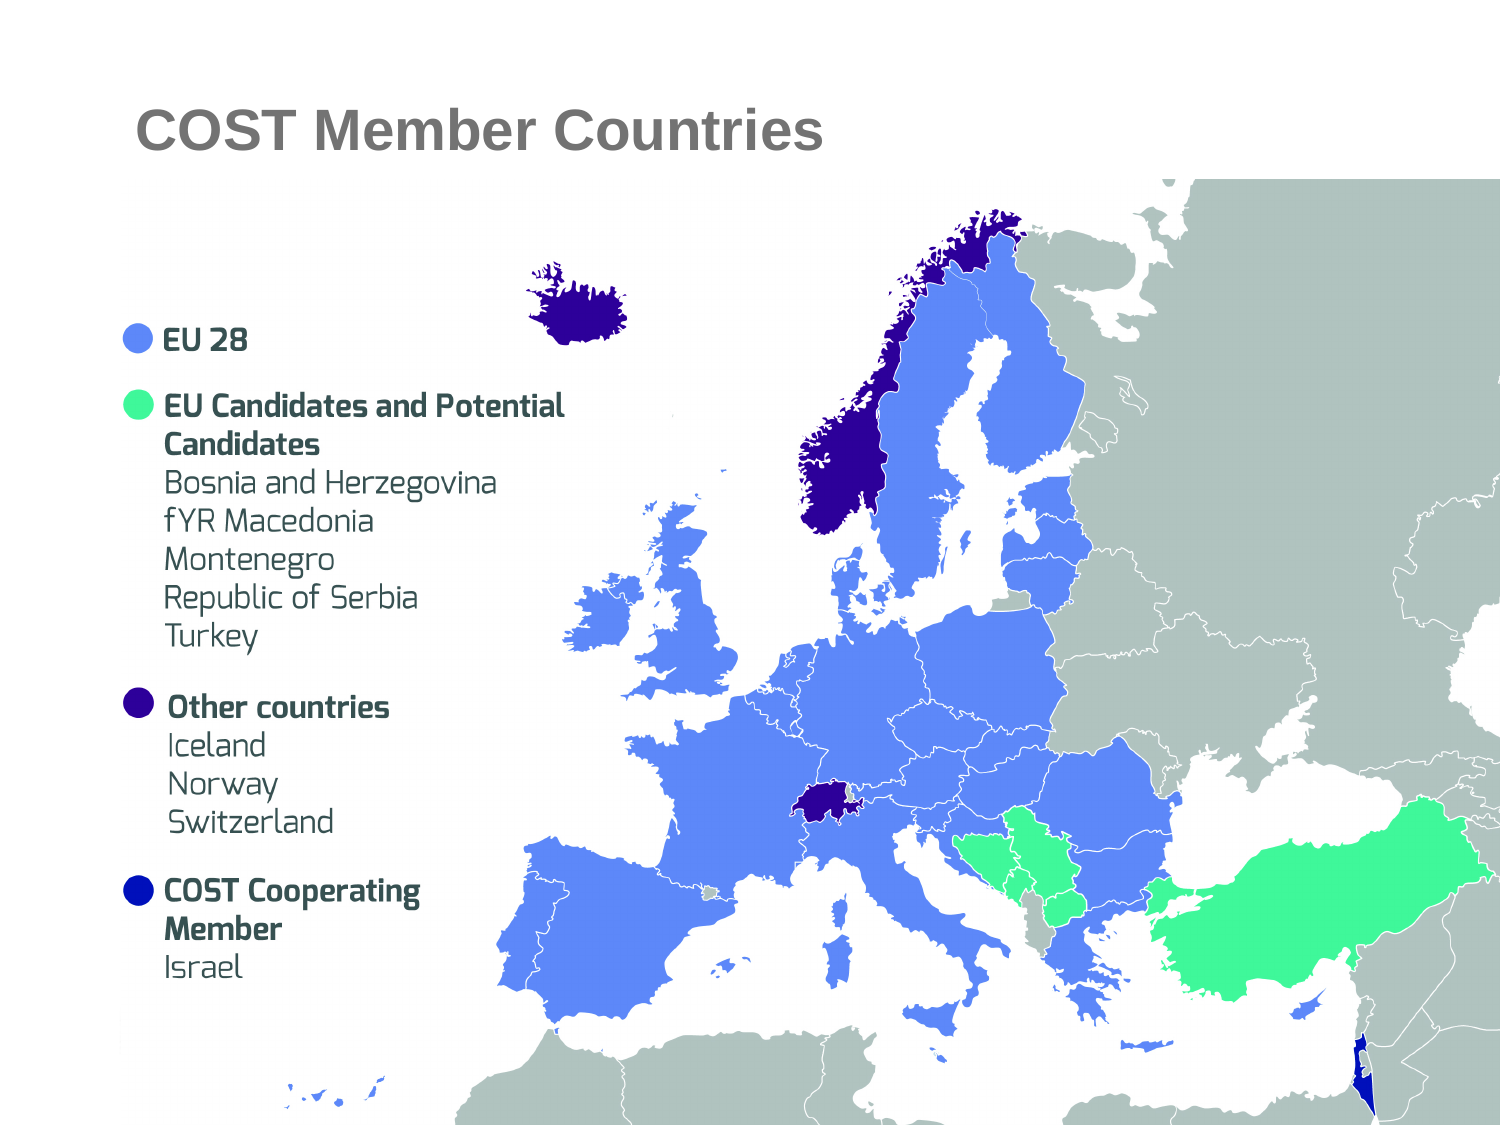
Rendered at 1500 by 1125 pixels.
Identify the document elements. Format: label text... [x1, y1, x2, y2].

picture [0, 0, 1500, 1125]
title COST Member Countries [121, 92, 1146, 179]
